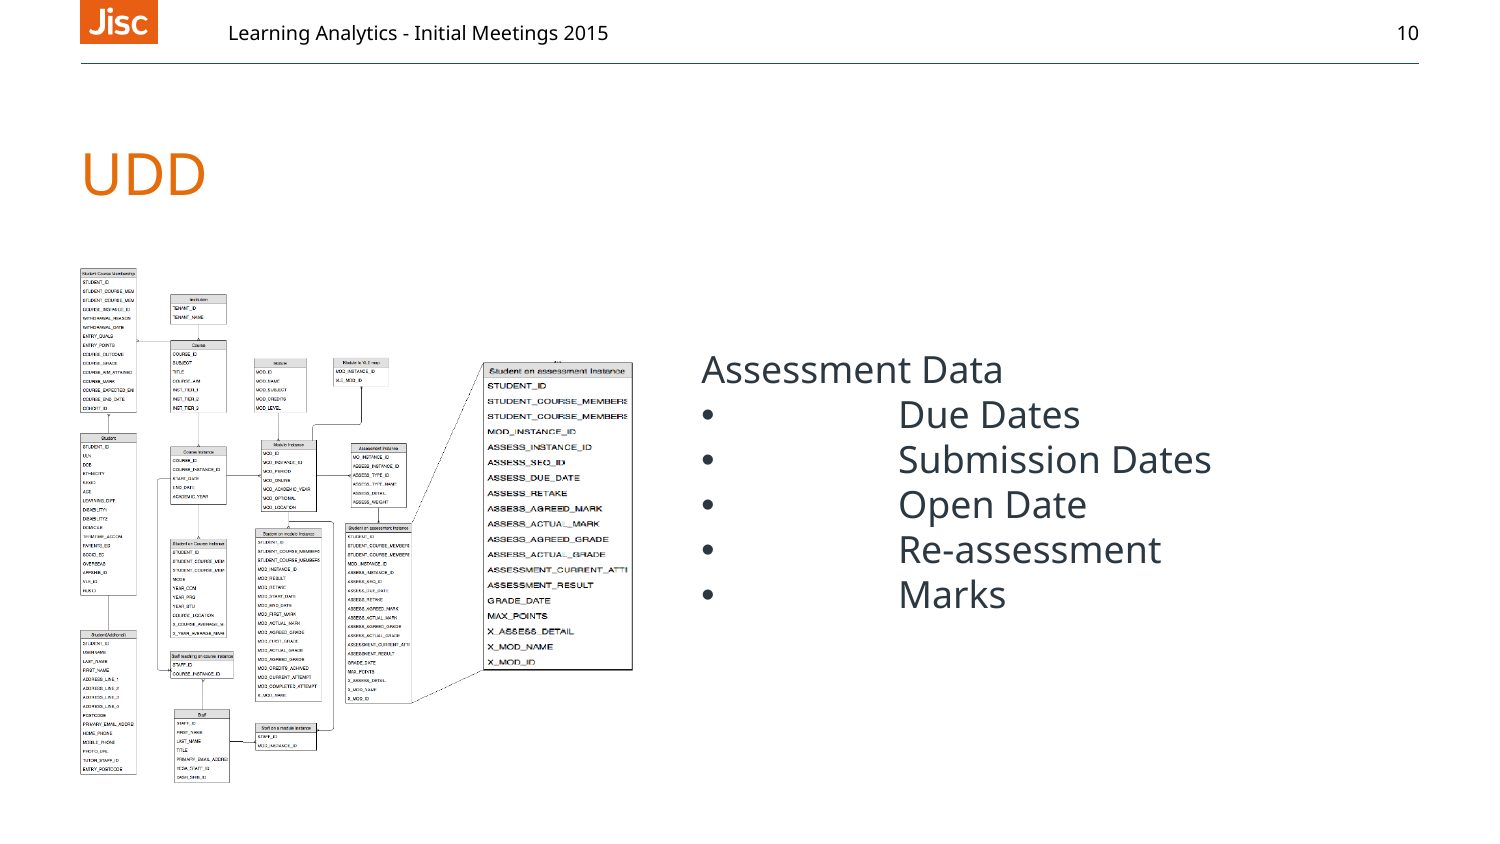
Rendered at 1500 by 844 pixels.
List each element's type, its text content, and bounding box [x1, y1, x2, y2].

picture [80, 0, 158, 44]
text_box Assessment Data Due Dates Submission Dates Open Date Re-assessment Marks [709, 339, 1228, 669]
title UDD [80, 64, 1301, 207]
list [79, 267, 703, 784]
footer Learning Analytics - Initial Meetings 2015 [228, 23, 1102, 48]
slide_number 10 [1338, 23, 1420, 48]
